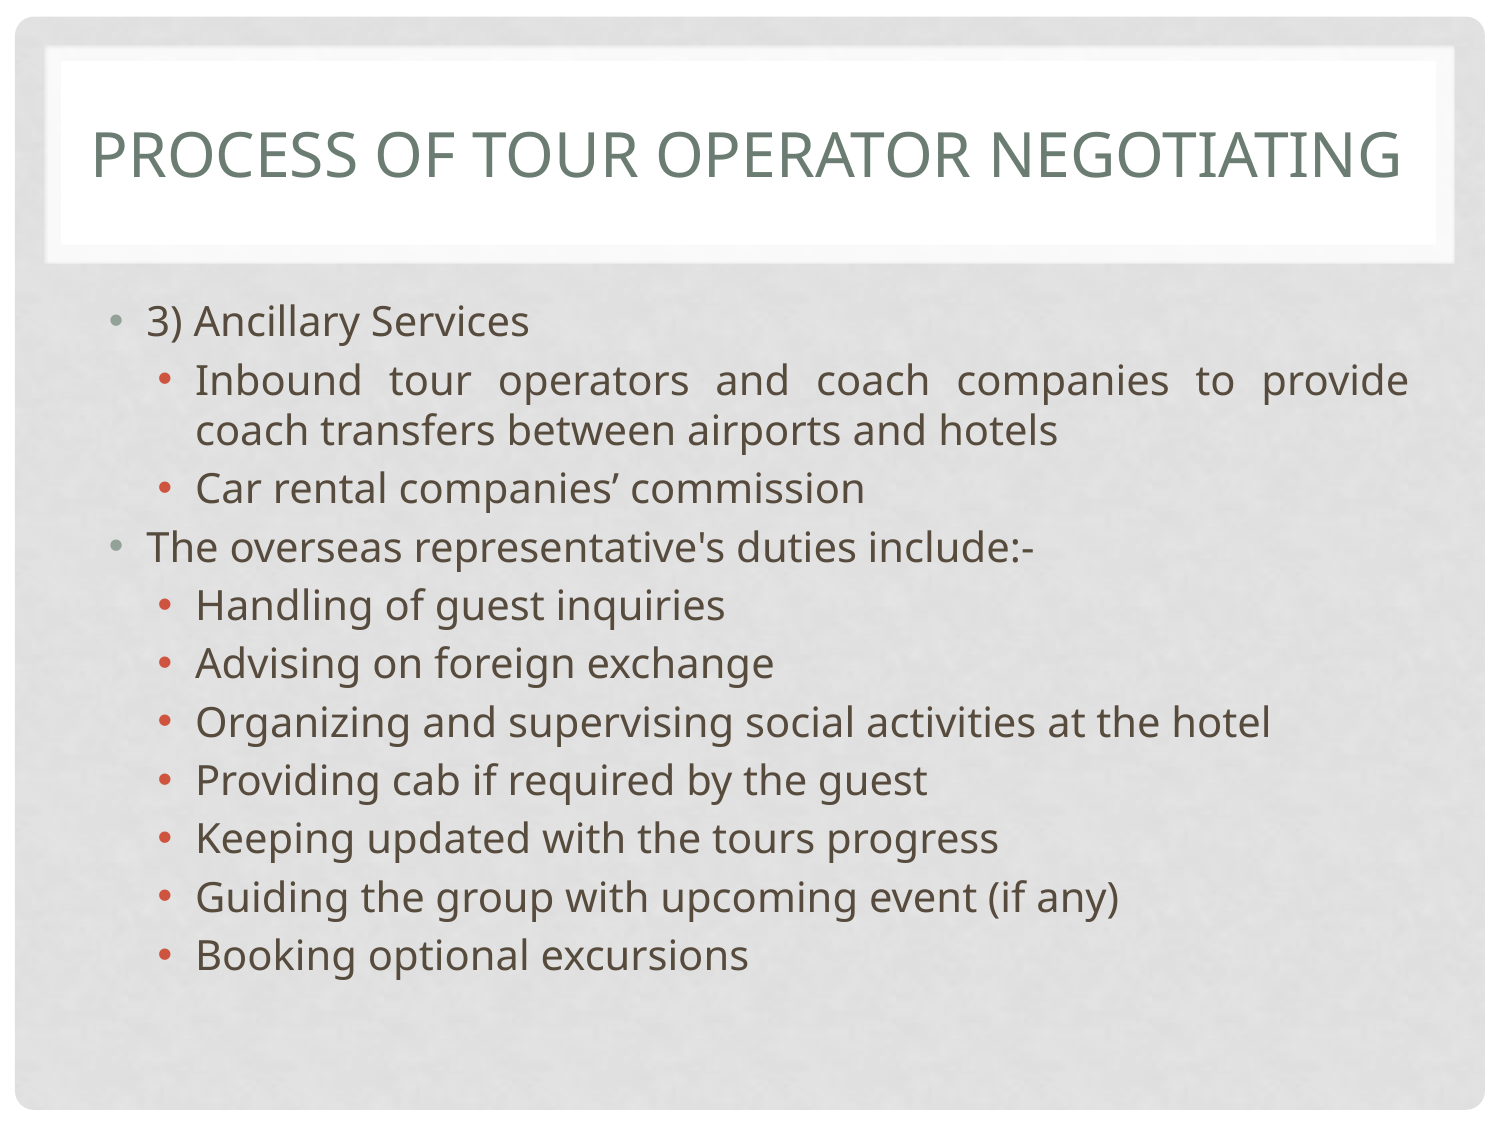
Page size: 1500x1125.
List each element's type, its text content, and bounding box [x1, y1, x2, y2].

title Process of tour operator negotiating [69, 66, 1425, 238]
list 3) Ancillary Services Inbound tour operators and coach companies to provide coach transfers between airports and hotels Car rental companies’ commission The overseas representative's duties include:- Handling of guest inquiries Advising on foreign exchange Organizing and supervising social activities at the hotel Providing cab if required by the guest Keeping updated with the tours progress Guiding the group with upcoming event (if any) Booking optional excursions [75, 287, 1425, 1005]
